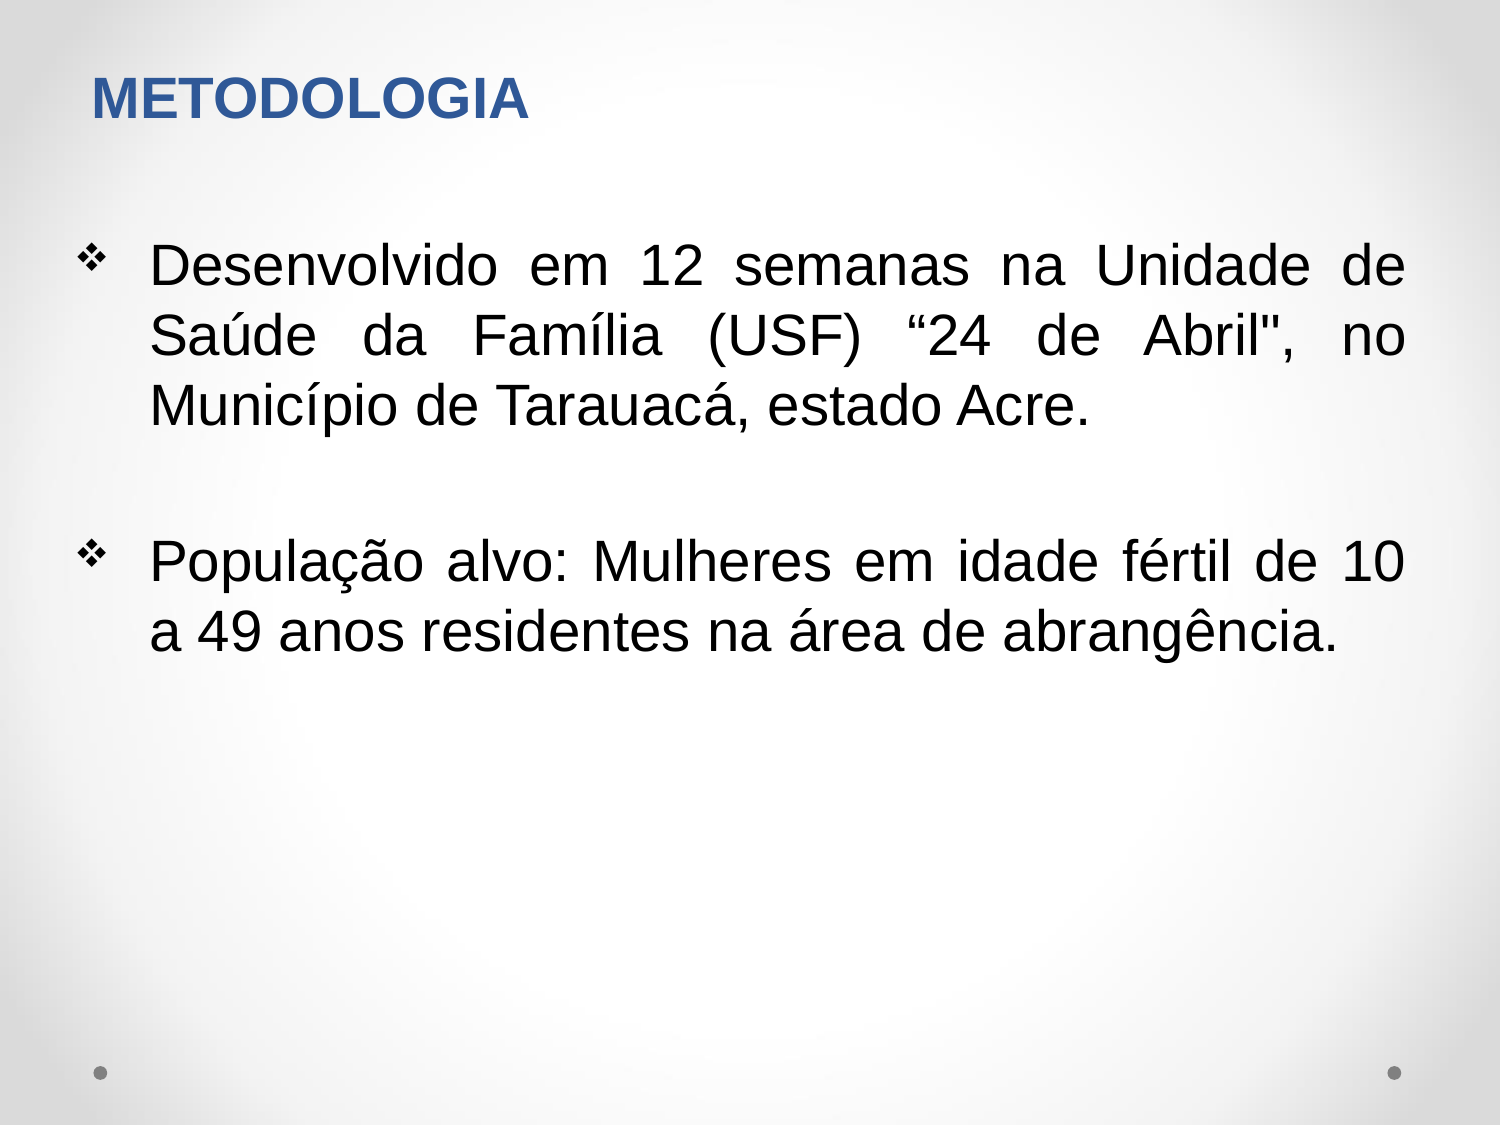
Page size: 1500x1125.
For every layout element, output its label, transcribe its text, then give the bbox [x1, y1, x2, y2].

picture [0, 0, 1500, 1125]
title METODOLOGIA [76, 0, 1427, 138]
list Desenvolvido em 12 semanas na Unidade de Saúde da Família (USF) “24 de Abril", no Município de Tarauacá, estado Acre. População alvo: Mulheres em idade fértil de 10 a 49 anos residentes na área de abrangência. [40, 219, 1424, 1048]
